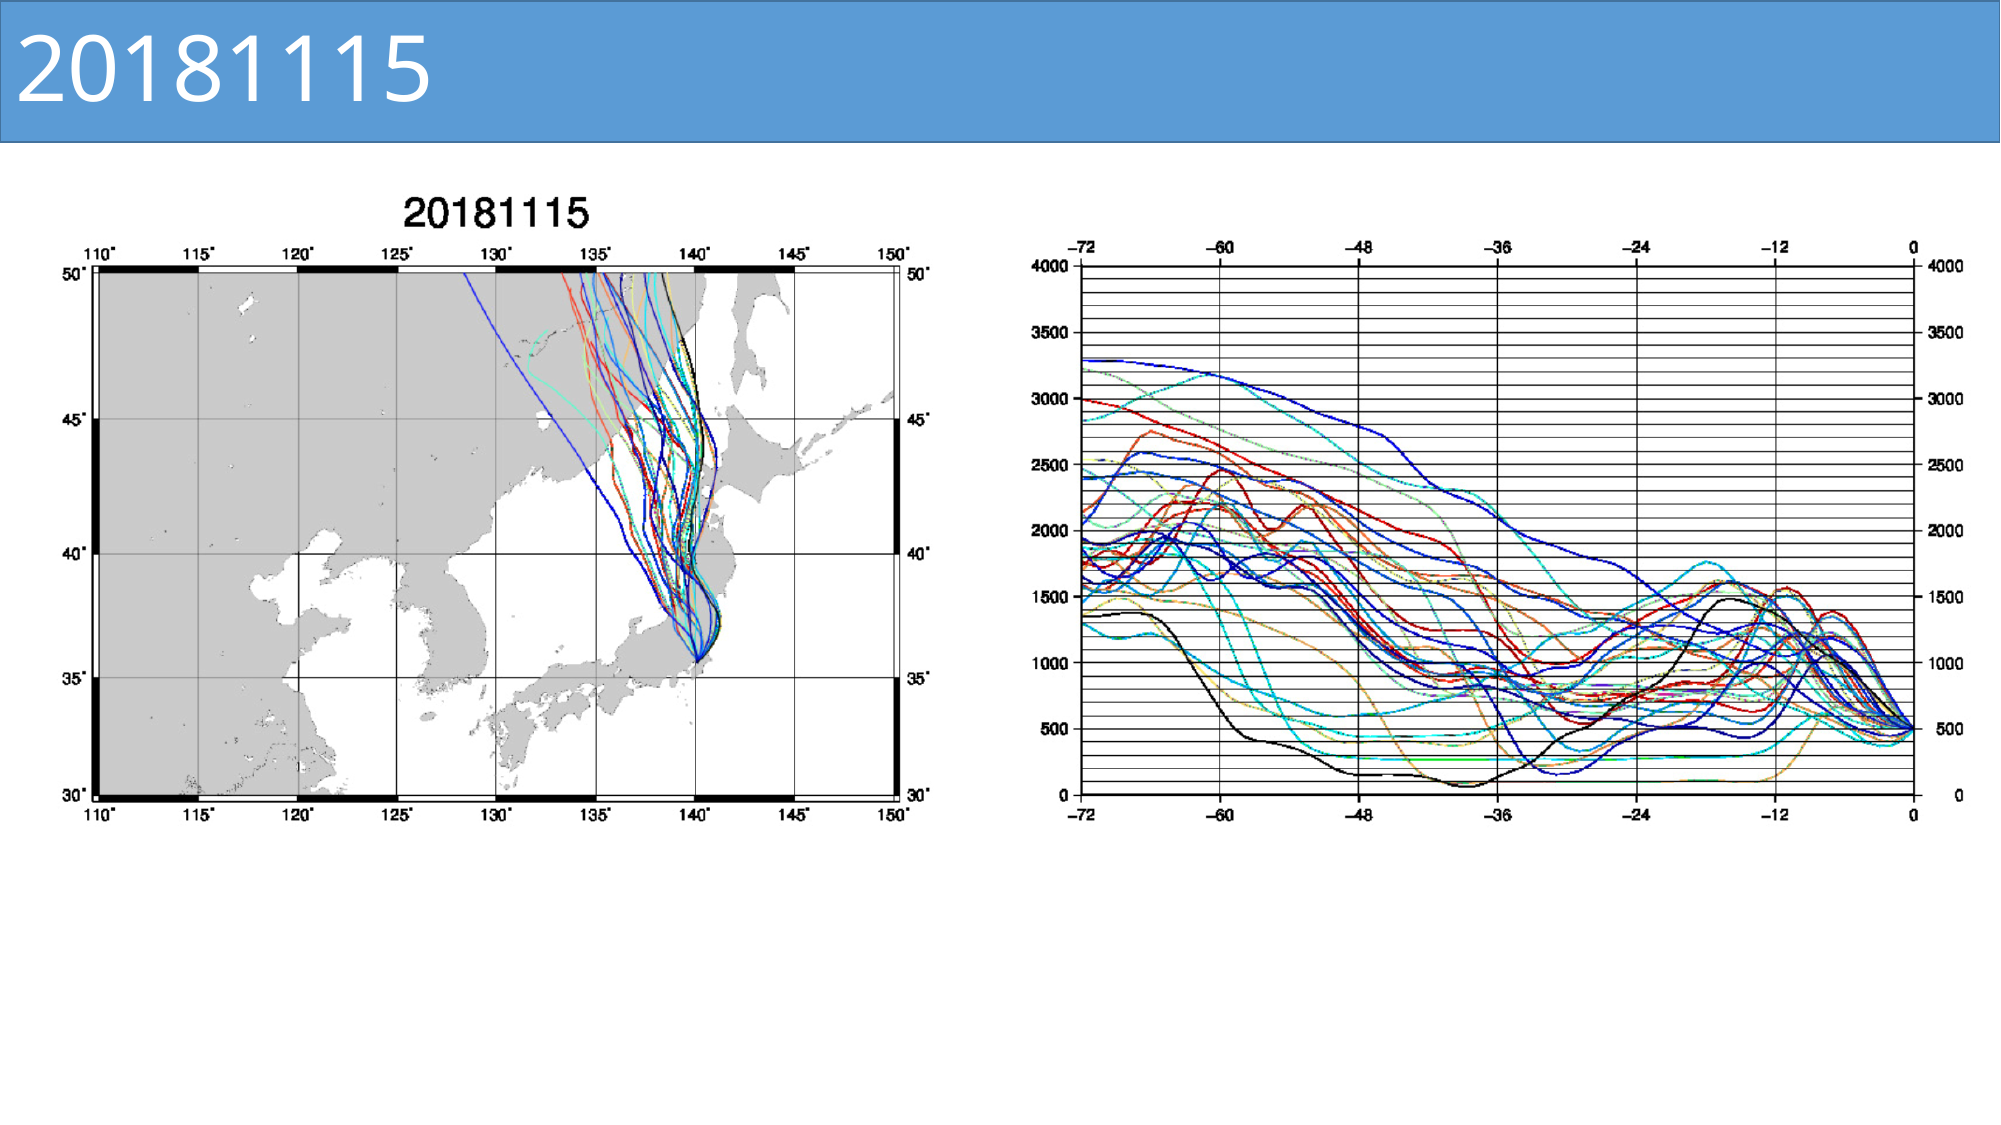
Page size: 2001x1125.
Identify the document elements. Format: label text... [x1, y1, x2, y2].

title 20181115 [0, 0, 2000, 143]
picture [1000, 39, 1979, 1021]
picture [18, 39, 998, 1021]
